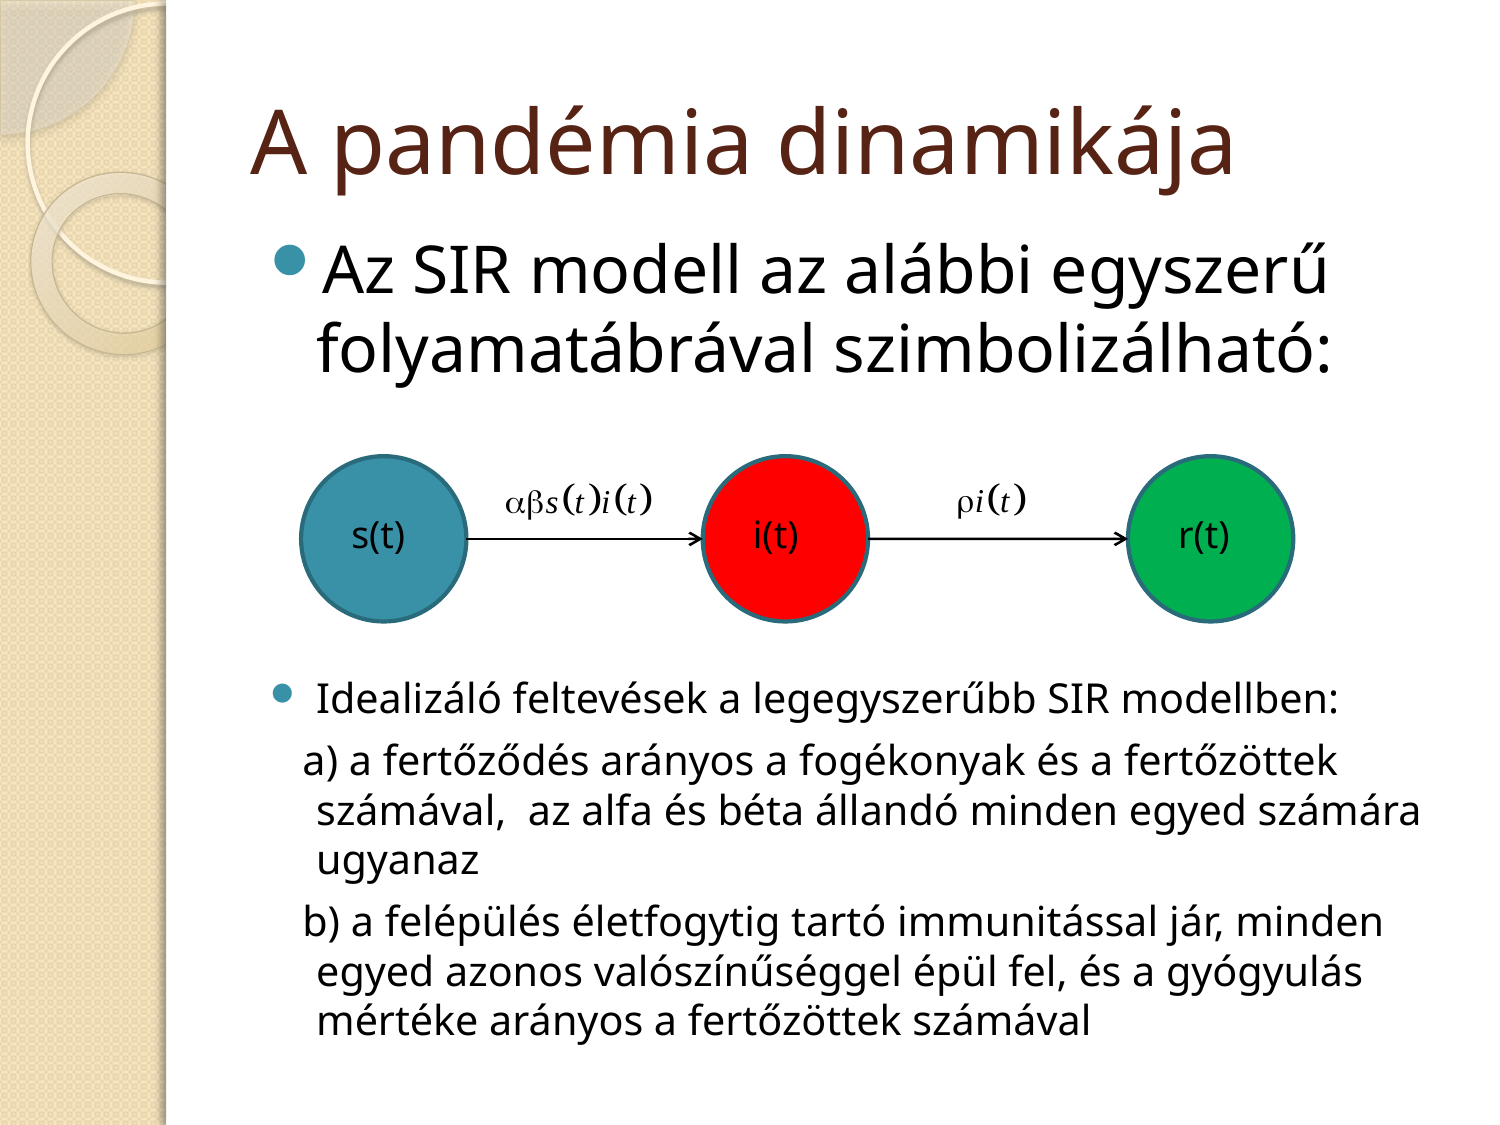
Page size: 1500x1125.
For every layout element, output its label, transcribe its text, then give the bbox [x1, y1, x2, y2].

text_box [501, 479, 655, 531]
title A pandémia dinamikája [235, 45, 1466, 233]
list Az SIR modell az alábbi egyszerű folyamatábrával szimbolizálható: Idealizáló feltevések a legegyszerűbb SIR modellben: a) a fertőződés arányos a fogékonyak és a fertőzöttek számával, az alfa és béta állandó minden egyed számára ugyanaz b) a felépülés életfogytig tartó immunitással jár, minden egyed azonos valószínűséggel épül fel, és a gyógyulás mértéke arányos a fertőzöttek számával [242, 219, 1473, 1053]
text_box [298, 454, 469, 624]
text_box r(t) [1163, 503, 1270, 564]
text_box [953, 479, 1030, 530]
text_box [700, 454, 871, 624]
text_box [1125, 454, 1296, 624]
text_box i(t) [738, 503, 845, 564]
text_box s(t) [336, 503, 443, 564]
